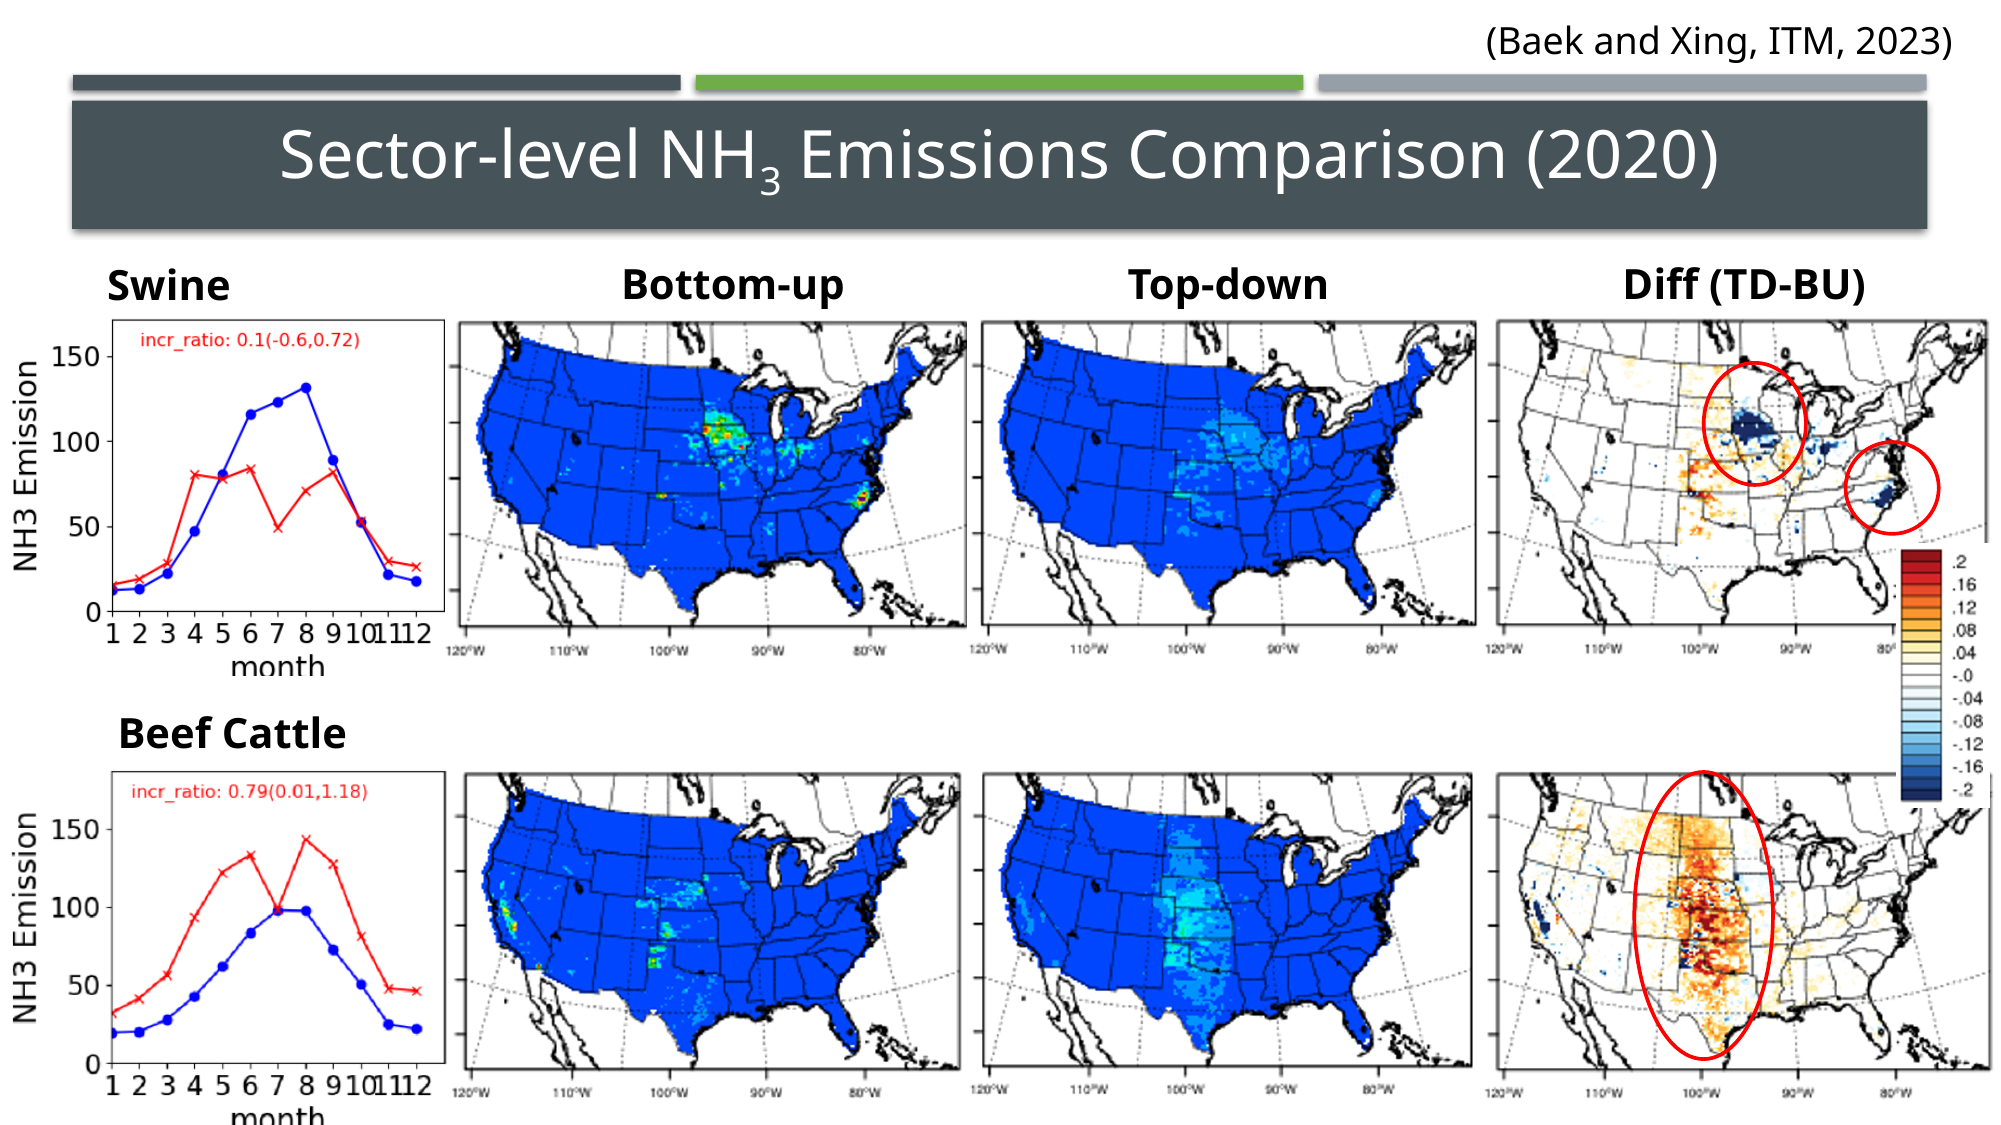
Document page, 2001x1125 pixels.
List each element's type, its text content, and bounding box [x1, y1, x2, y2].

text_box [4, 250, 1996, 677]
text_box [0, 699, 2000, 1125]
text_box (Baek and Xing, ITM, 2023) [1471, 9, 1968, 70]
picture [1895, 543, 1991, 809]
title Sector-level NH3 Emissions Comparison (2020) [95, 115, 1905, 211]
